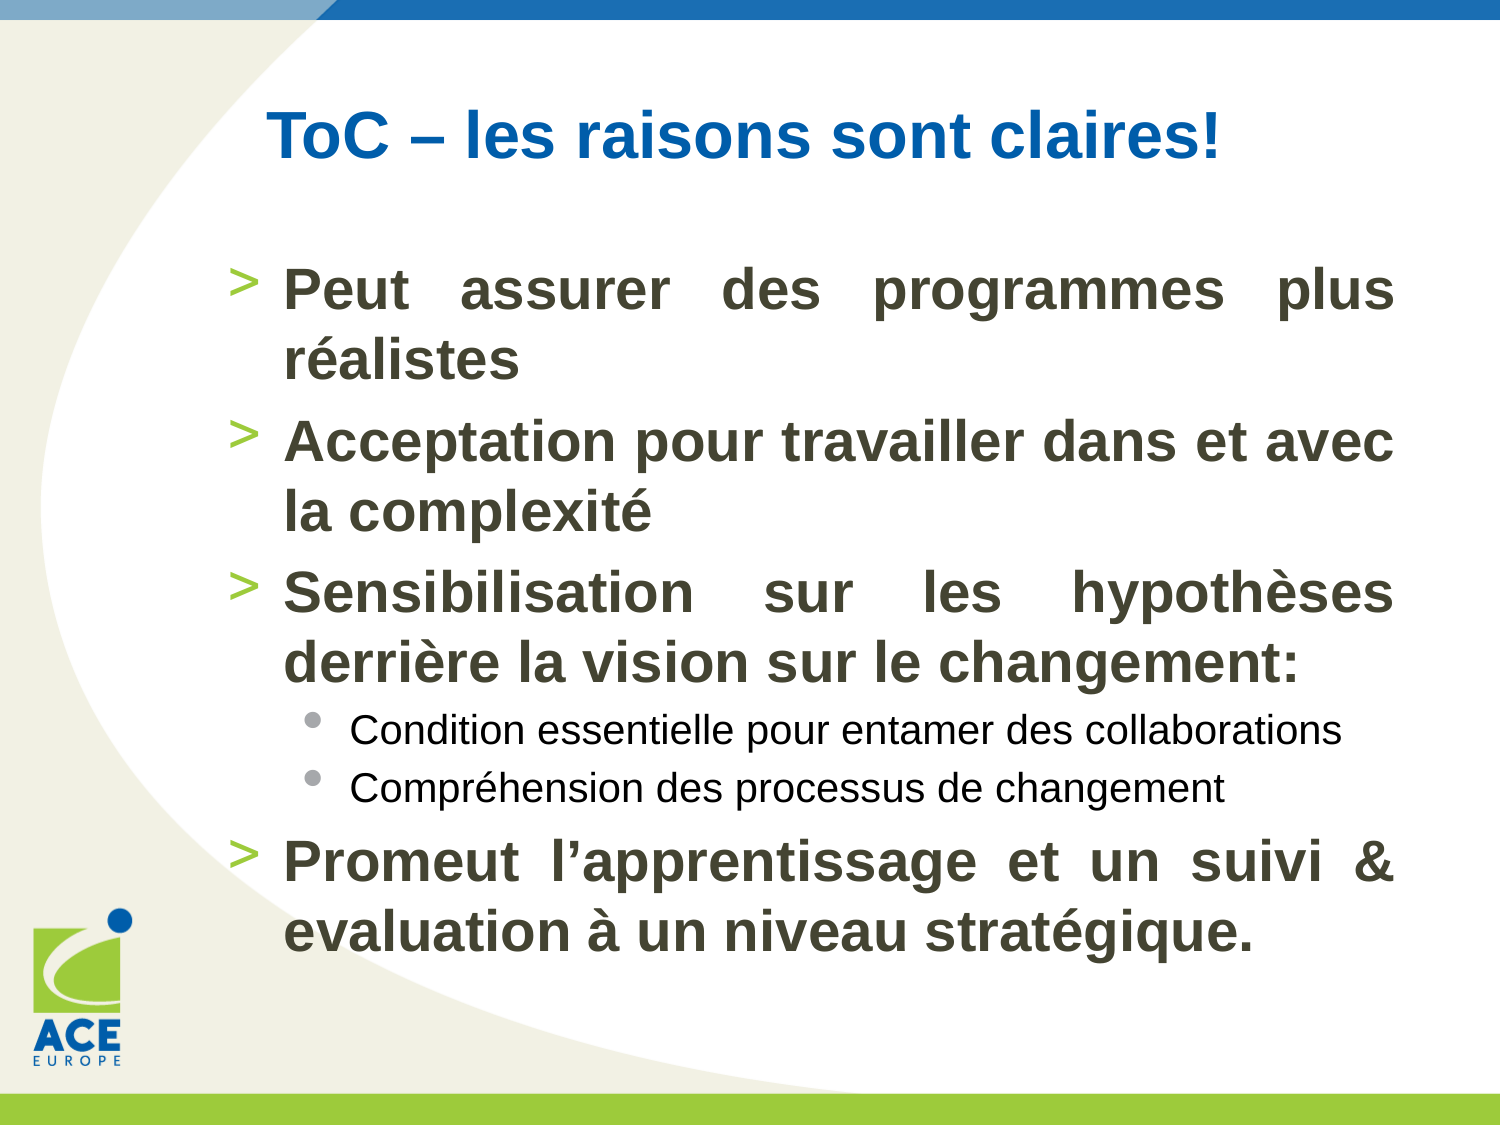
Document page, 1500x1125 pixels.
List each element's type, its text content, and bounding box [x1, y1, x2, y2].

list Peut assurer des programmes plus réalistes Acceptation pour travailler dans et avec la complexité Sensibilisation sur les hypothèses derrière la vision sur le changement: Condition essentielle pour entamer des collaborations Compréhension des processus de changement Promeut l’apprentissage et un suivi & evaluation à un niveau stratégique. [212, 243, 1412, 1038]
picture [0, 0, 1500, 1125]
title ToC – les raisons sont claires! [251, 66, 1376, 179]
